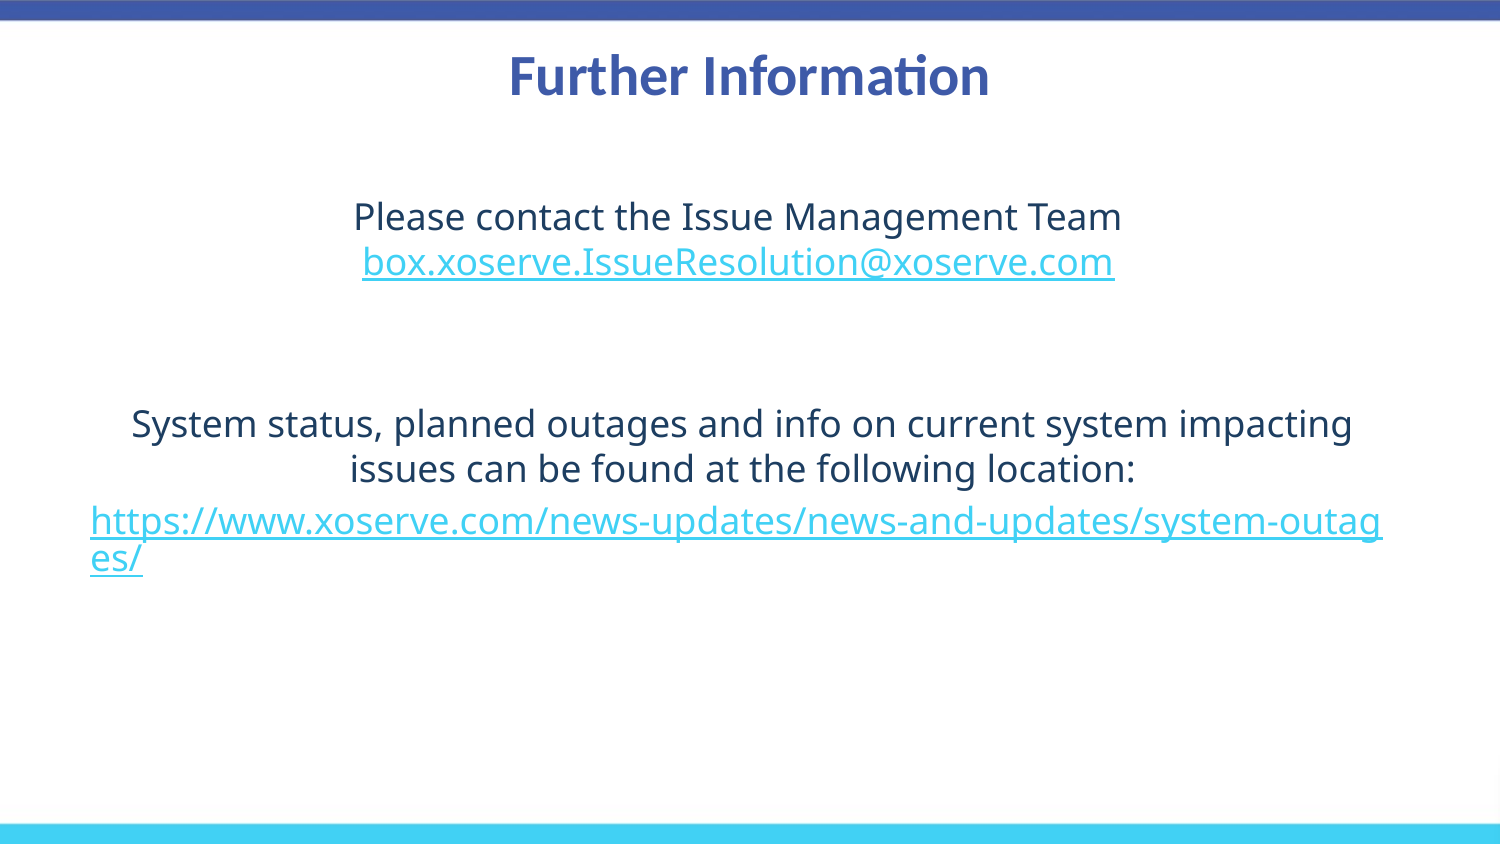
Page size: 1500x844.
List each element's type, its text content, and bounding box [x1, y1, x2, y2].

list Please contact the Issue Management Team box.xoserve.IssueResolution@xoserve.com System status, planned outages and info on current system impacting issues can be found at the following location: https://www.xoserve.com/news-updates/news-and-updates/system-outages/ [75, 185, 1412, 604]
picture [0, 0, 1500, 844]
title Further Information [75, 20, 1425, 125]
